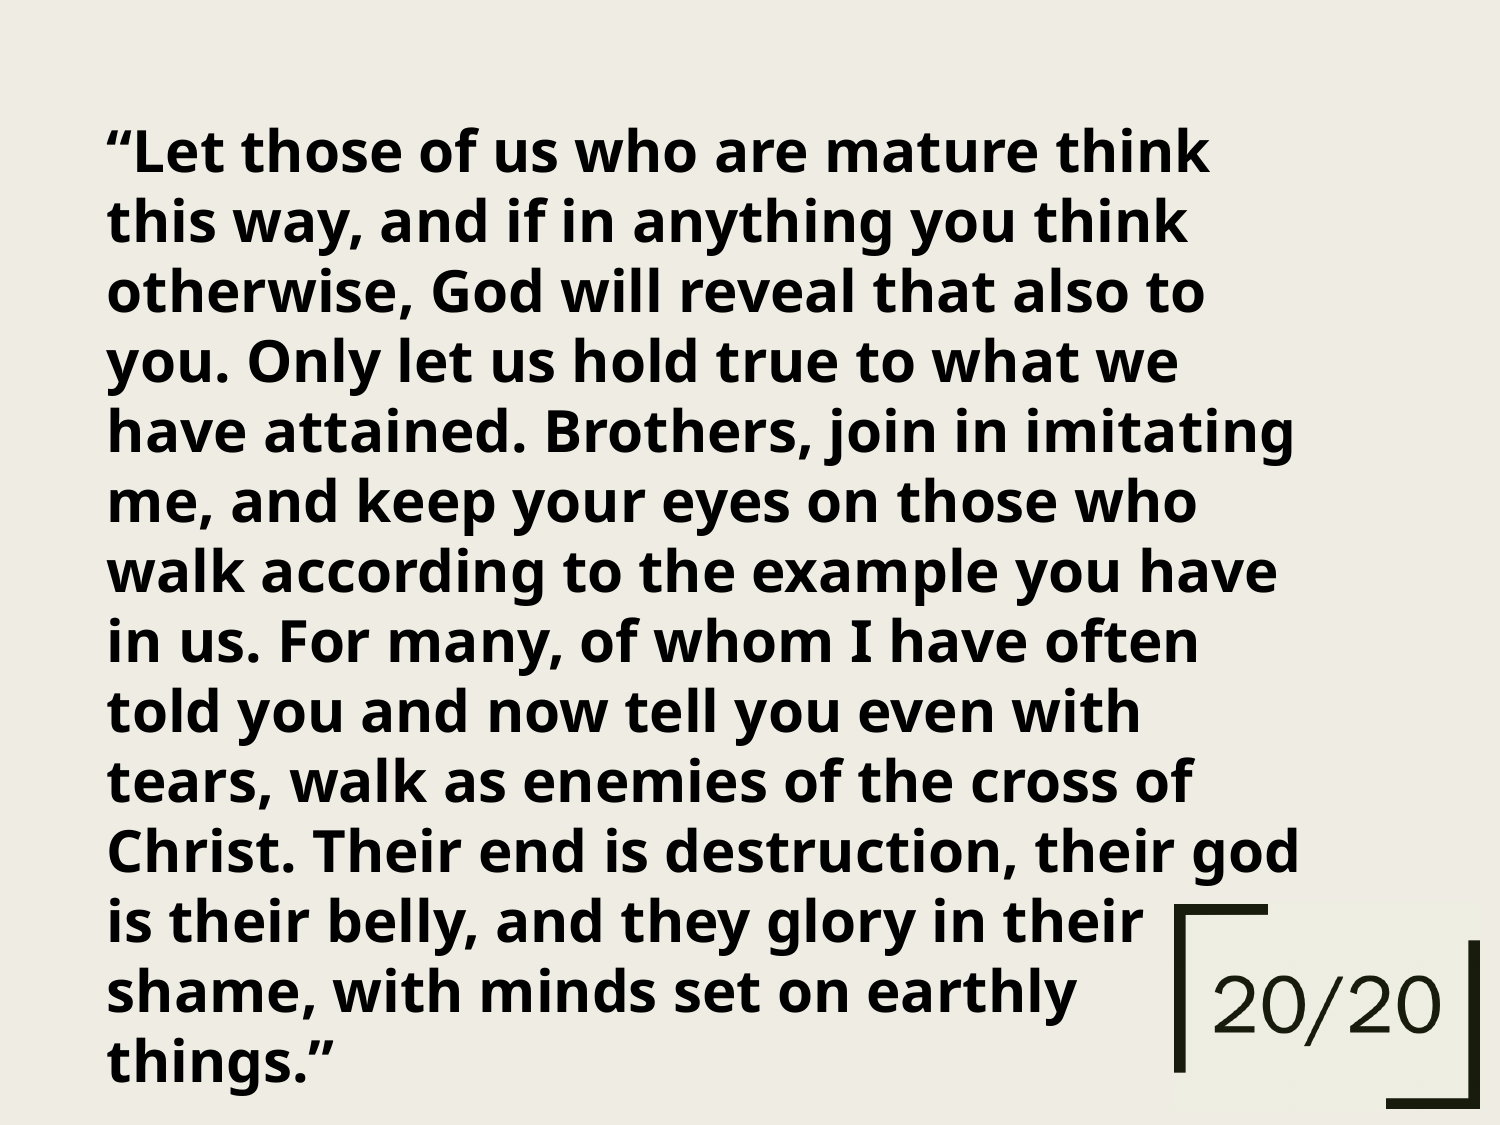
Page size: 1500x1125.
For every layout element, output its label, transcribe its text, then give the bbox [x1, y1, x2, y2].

text_box “Let those of us who are mature think this way, and if in anything you think otherwise, God will reveal that also to you. Only let us hold true to what we have attained. Brothers, join in imitating me, and keep your eyes on those who walk according to the example you have in us. For many, of whom I have often told you and now tell you even with tears, walk as enemies of the cross of Christ. Their end is destruction, their god is their belly, and they glory in their shame, with minds set on earthly things.” Philippians 3:15-19 [92, 106, 1318, 1125]
picture [1172, 902, 1482, 1111]
